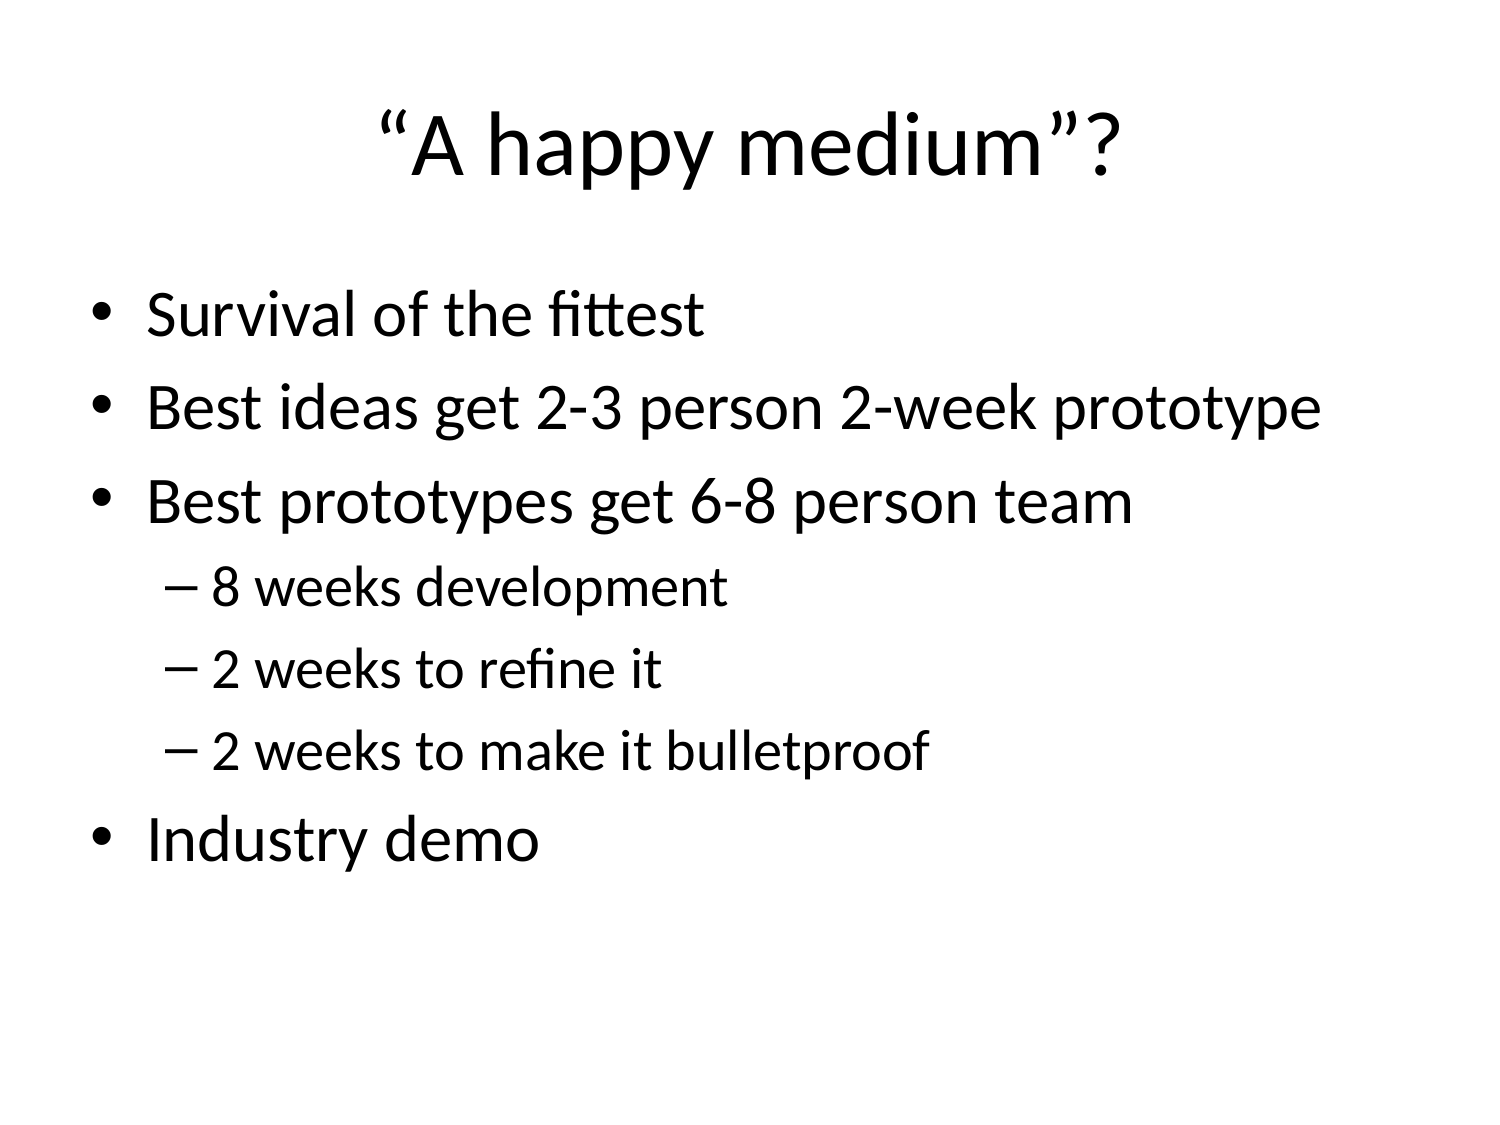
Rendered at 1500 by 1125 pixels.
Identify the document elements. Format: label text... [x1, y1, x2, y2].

list Survival of the fittest Best ideas get 2-3 person 2-week prototype Best prototypes get 6-8 person team 8 weeks development 2 weeks to refine it 2 weeks to make it bulletproof Industry demo [75, 262, 1425, 1005]
title “A happy medium”? [75, 45, 1425, 233]
